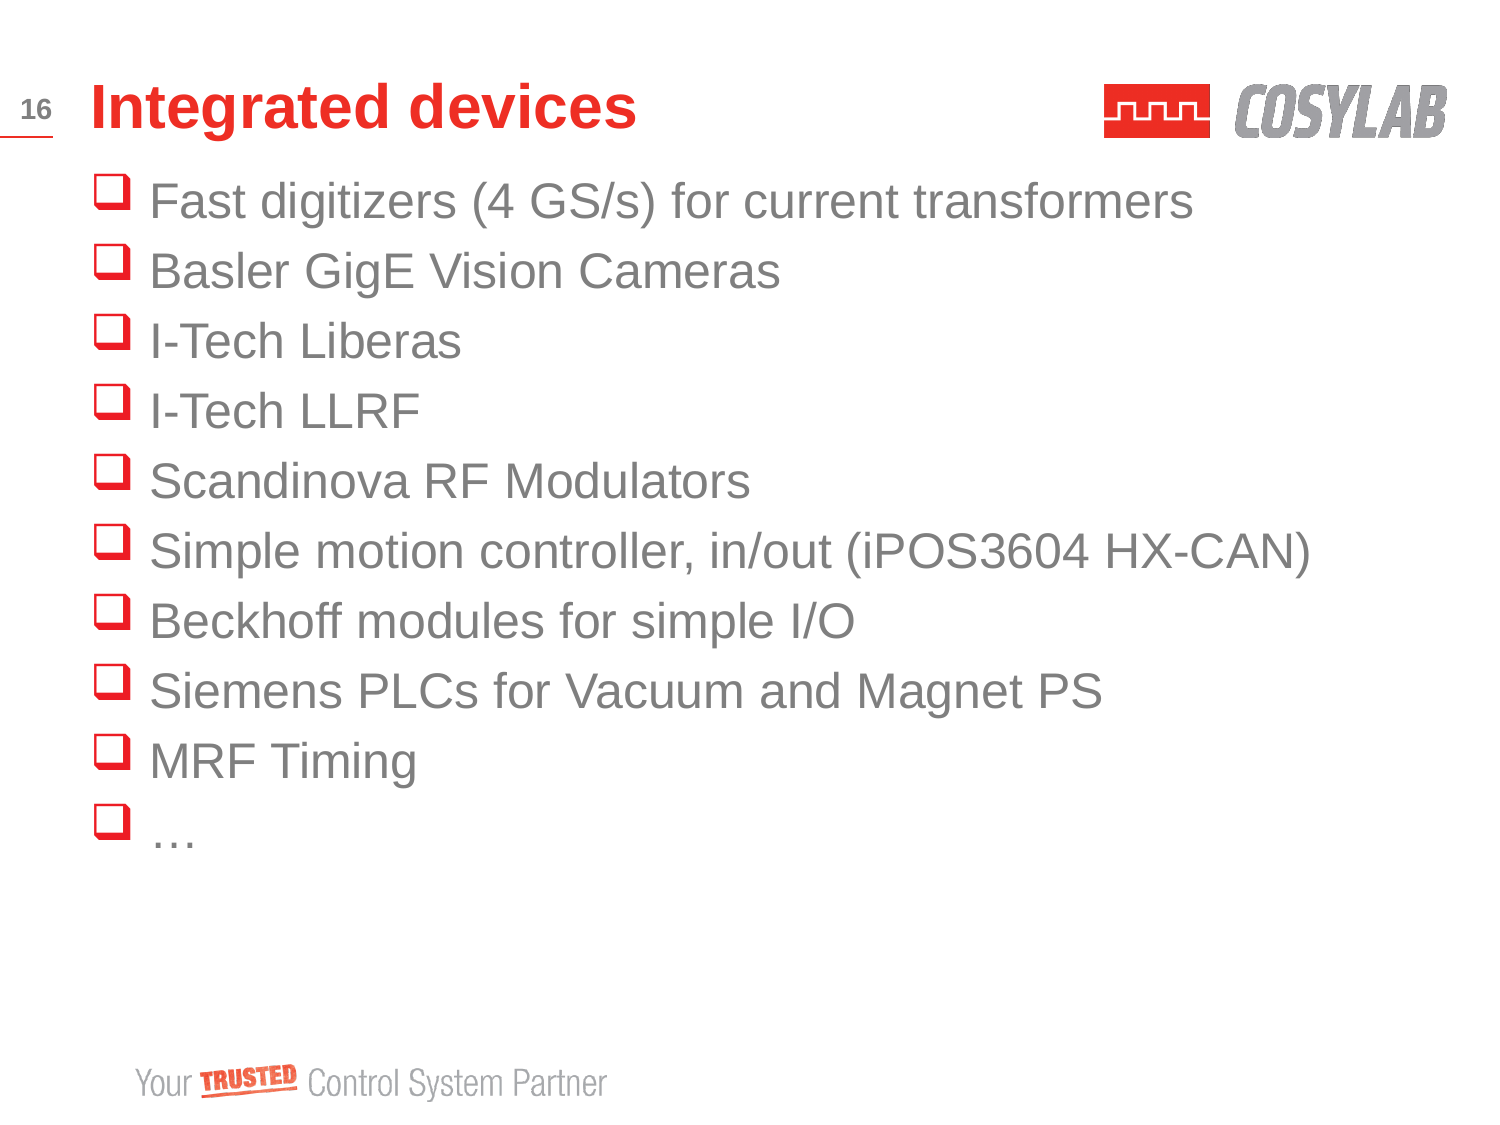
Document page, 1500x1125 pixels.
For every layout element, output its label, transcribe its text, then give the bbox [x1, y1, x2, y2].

slide_number 16 [0, 78, 73, 138]
list Fast digitizers (4 GS/s) for current transformers Basler GigE Vision Cameras I-Tech Liberas I-Tech LLRF Scandinova RF Modulators Simple motion controller, in/out (iPOS3604 HX-CAN) Beckhoff modules for simple I/O Siemens PLCs for Vacuum and Magnet PS MRF Timing … [75, 160, 1425, 1047]
title Integrated devices [74, 18, 1105, 150]
picture [135, 1063, 607, 1102]
picture [1105, 84, 1447, 138]
